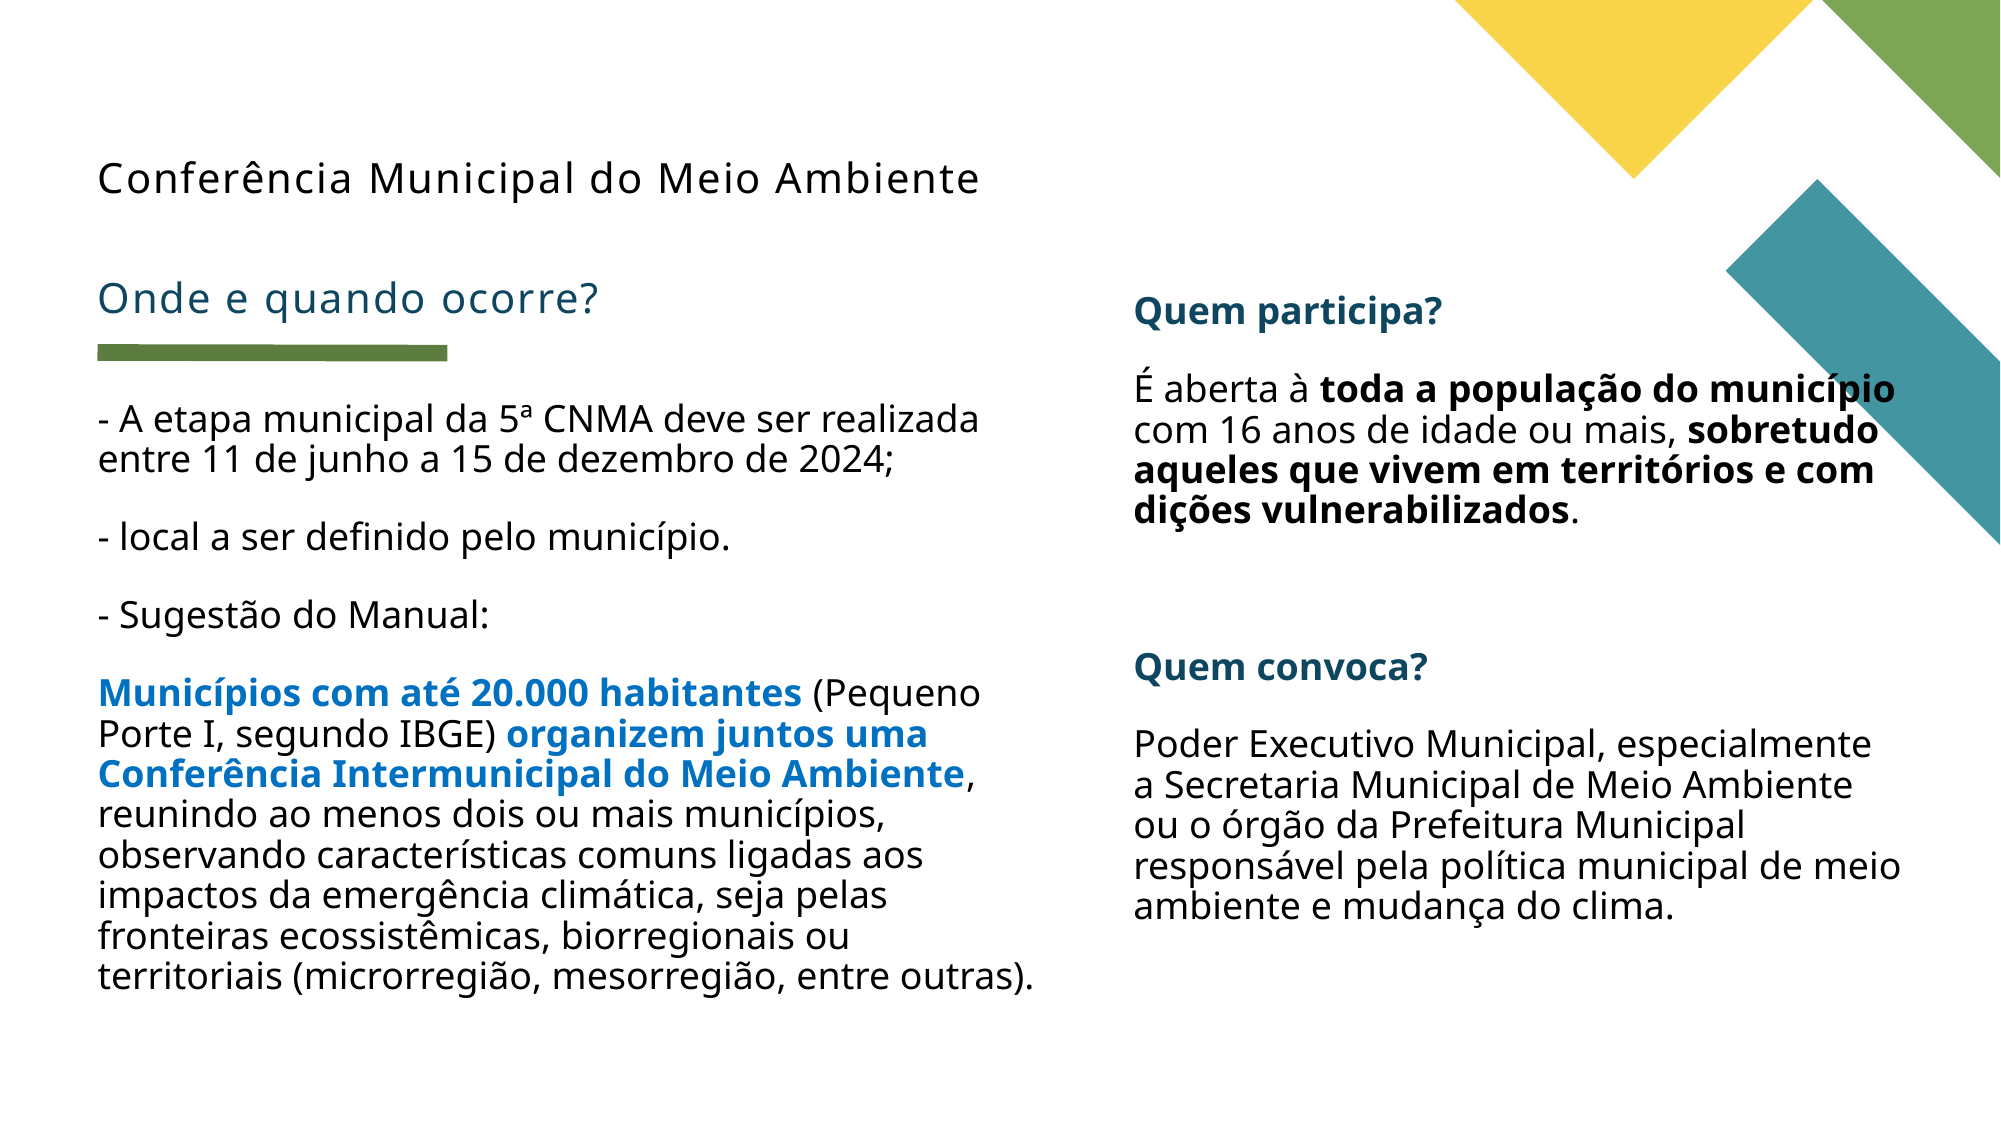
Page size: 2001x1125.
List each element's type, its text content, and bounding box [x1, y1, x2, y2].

title Conferência Municipal do Meio Ambiente Onde e quando ocorre? [97, 76, 1702, 322]
list - A etapa municipal da 5ª CNMA deve ser realizada entre 11 de junho a 15 de dezembro de 2024; - local a ser definido pelo município. - Sugestão do Manual: Municípios com até 20.000 habitantes (Pequeno Porte I, segundo IBGE) organizem juntos uma Conferência Intermunicipal do Meio Ambiente, reunindo ao menos dois ou mais municípios, observando características comuns ligadas aos impactos da emergência climática, seja pelas fronteiras ecossistêmicas, biorregionais ou territoriais (microrregião, mesorregião, entre outras). [97, 392, 1043, 1007]
list Quem participa? É aberta à toda a população do município com 16 anos de idade ou mais, sobretudo aqueles que vivem em territórios e com dições vulnerabilizados. Quem convoca? Poder Executivo Municipal, especialmente a Secretaria Municipal de Meio Ambiente ou o órgão da Prefeitura Municipal responsável pela política municipal de meio ambiente e mudança do clima. [1133, 284, 1903, 971]
